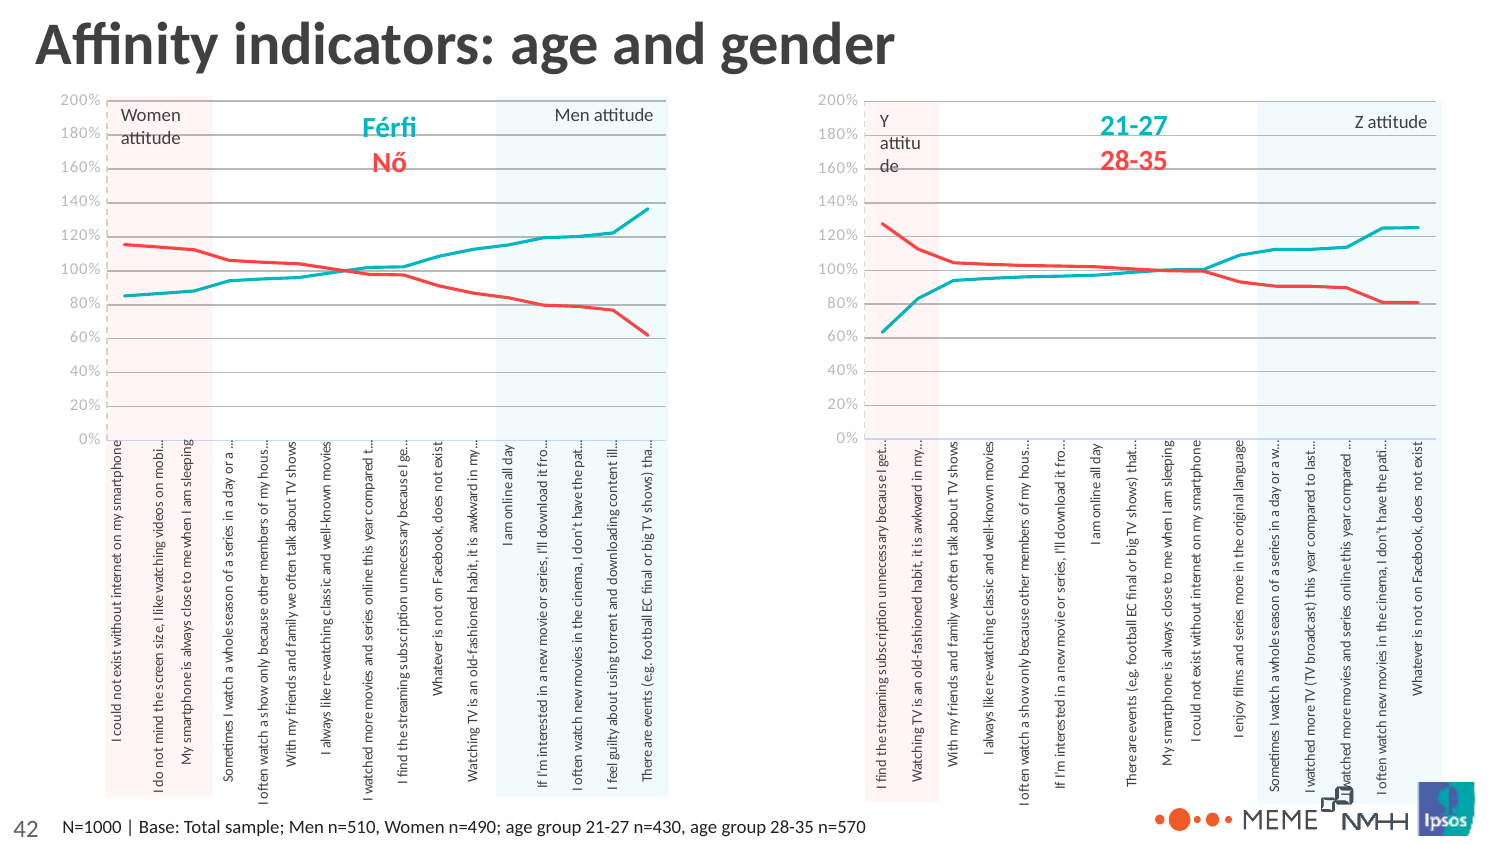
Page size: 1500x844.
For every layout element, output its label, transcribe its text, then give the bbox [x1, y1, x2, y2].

chart [41, 78, 692, 806]
picture [1155, 781, 1412, 832]
picture [1413, 782, 1476, 836]
title Affinity indicators: age and gender [29, 0, 1454, 74]
text_box N=1000 | Base: Total sample; Men n=510, Women n=490; age group 21-27 n=430, age group 28-35 n=570 [61, 815, 1157, 838]
chart [796, 78, 1448, 807]
